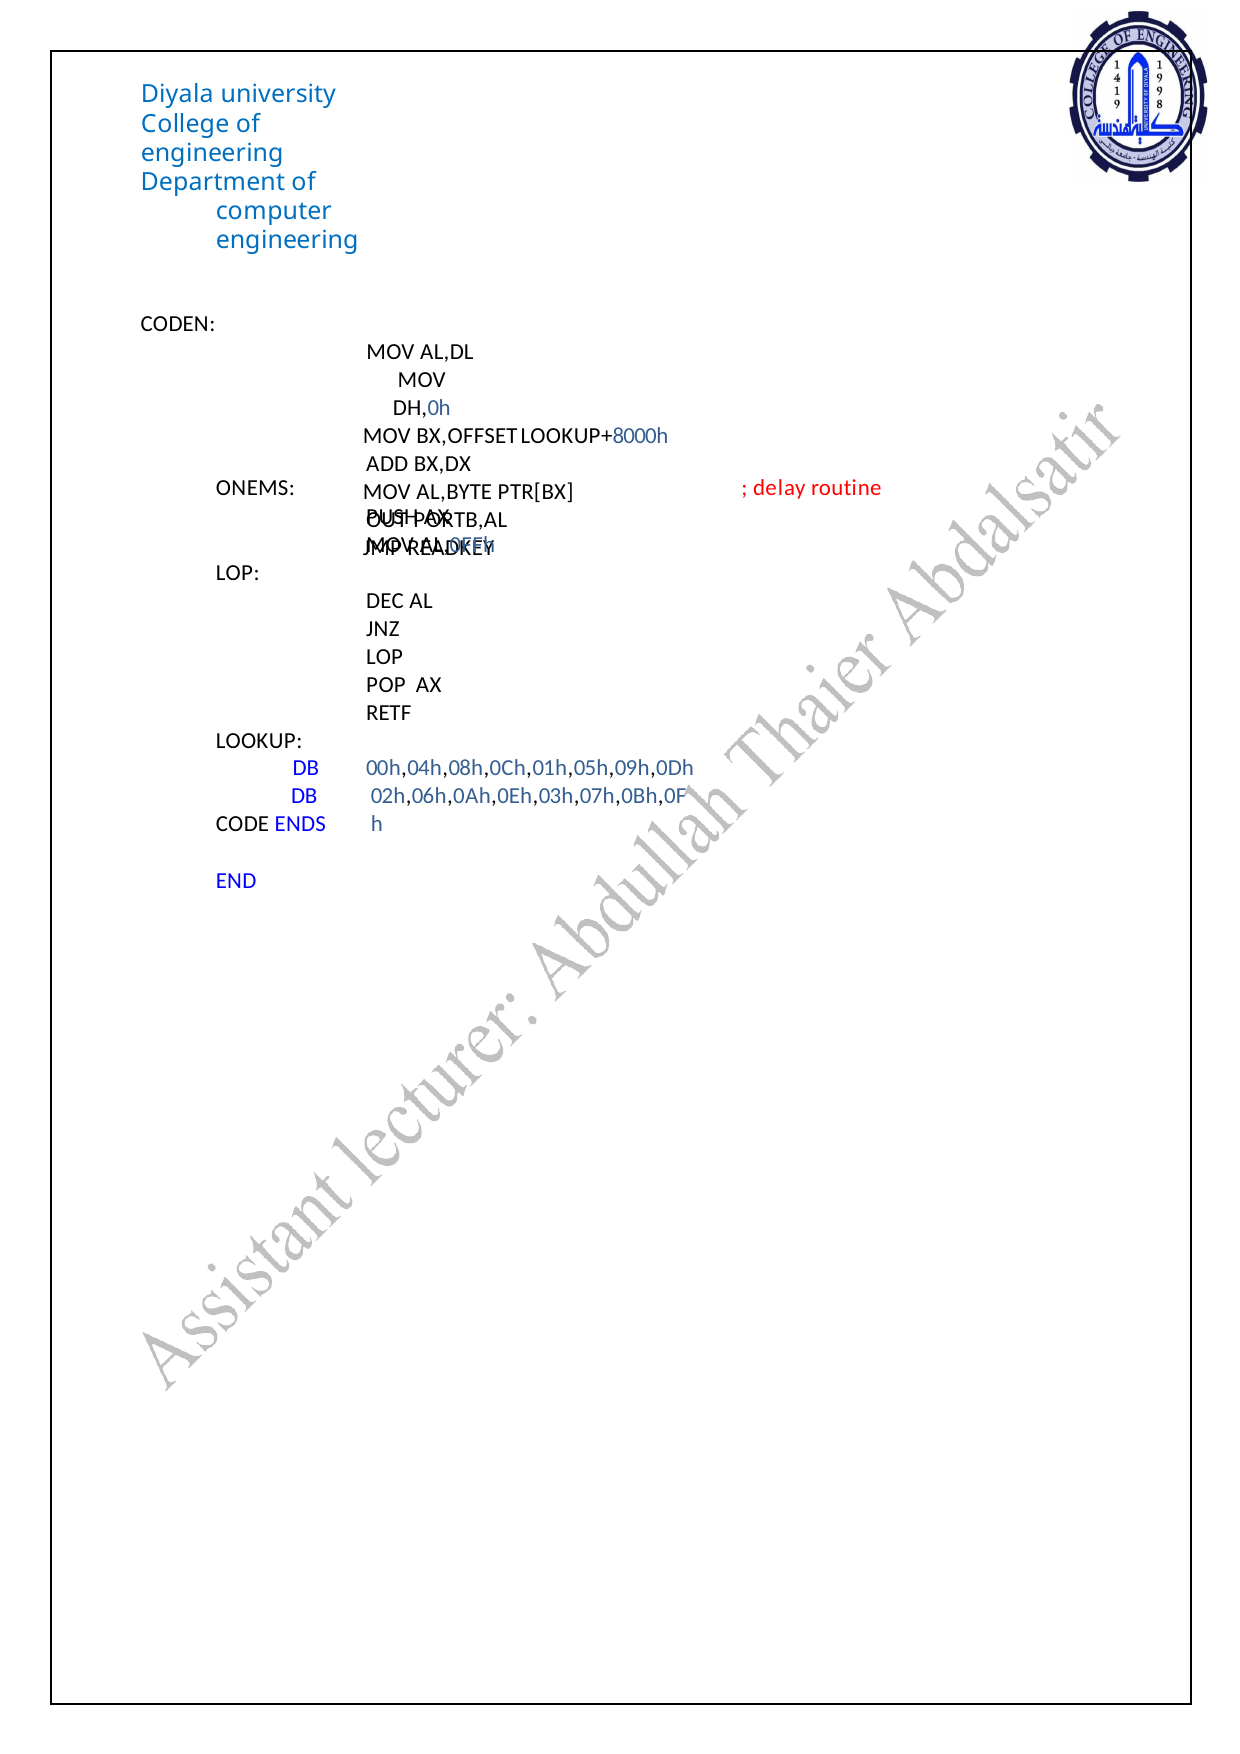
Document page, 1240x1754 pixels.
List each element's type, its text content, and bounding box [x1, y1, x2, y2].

text_box 00h,04h,08h,0Ch,01h,05h,09h,0Dh 02h,06h,0Ah,0Eh,03h,07h,0Bh,0Fh [363, 752, 697, 836]
text_box [1069, 11, 1208, 182]
text_box PUSH AX MOV AL,0FFh LOP: DEC AL JNZ LOP POP AX RETF [213, 501, 497, 726]
text_box ; delay routine [739, 472, 882, 528]
text_box Diyala university College of engineering Department of computer engineering CODEN: MOV AL,DL MOV DH,0h MOV BX,OFFSETLOOKUP+8000h ADD BX,DX MOV AL,BYTE PTR[BX] OUT PORTB,AL JMP READKEY [138, 77, 673, 561]
picture [142, 404, 1121, 1391]
text_box LOOKUP: DB DB CODE ENDS [213, 726, 328, 837]
text_box END [213, 865, 259, 894]
text_box ONEMS: [213, 472, 297, 501]
